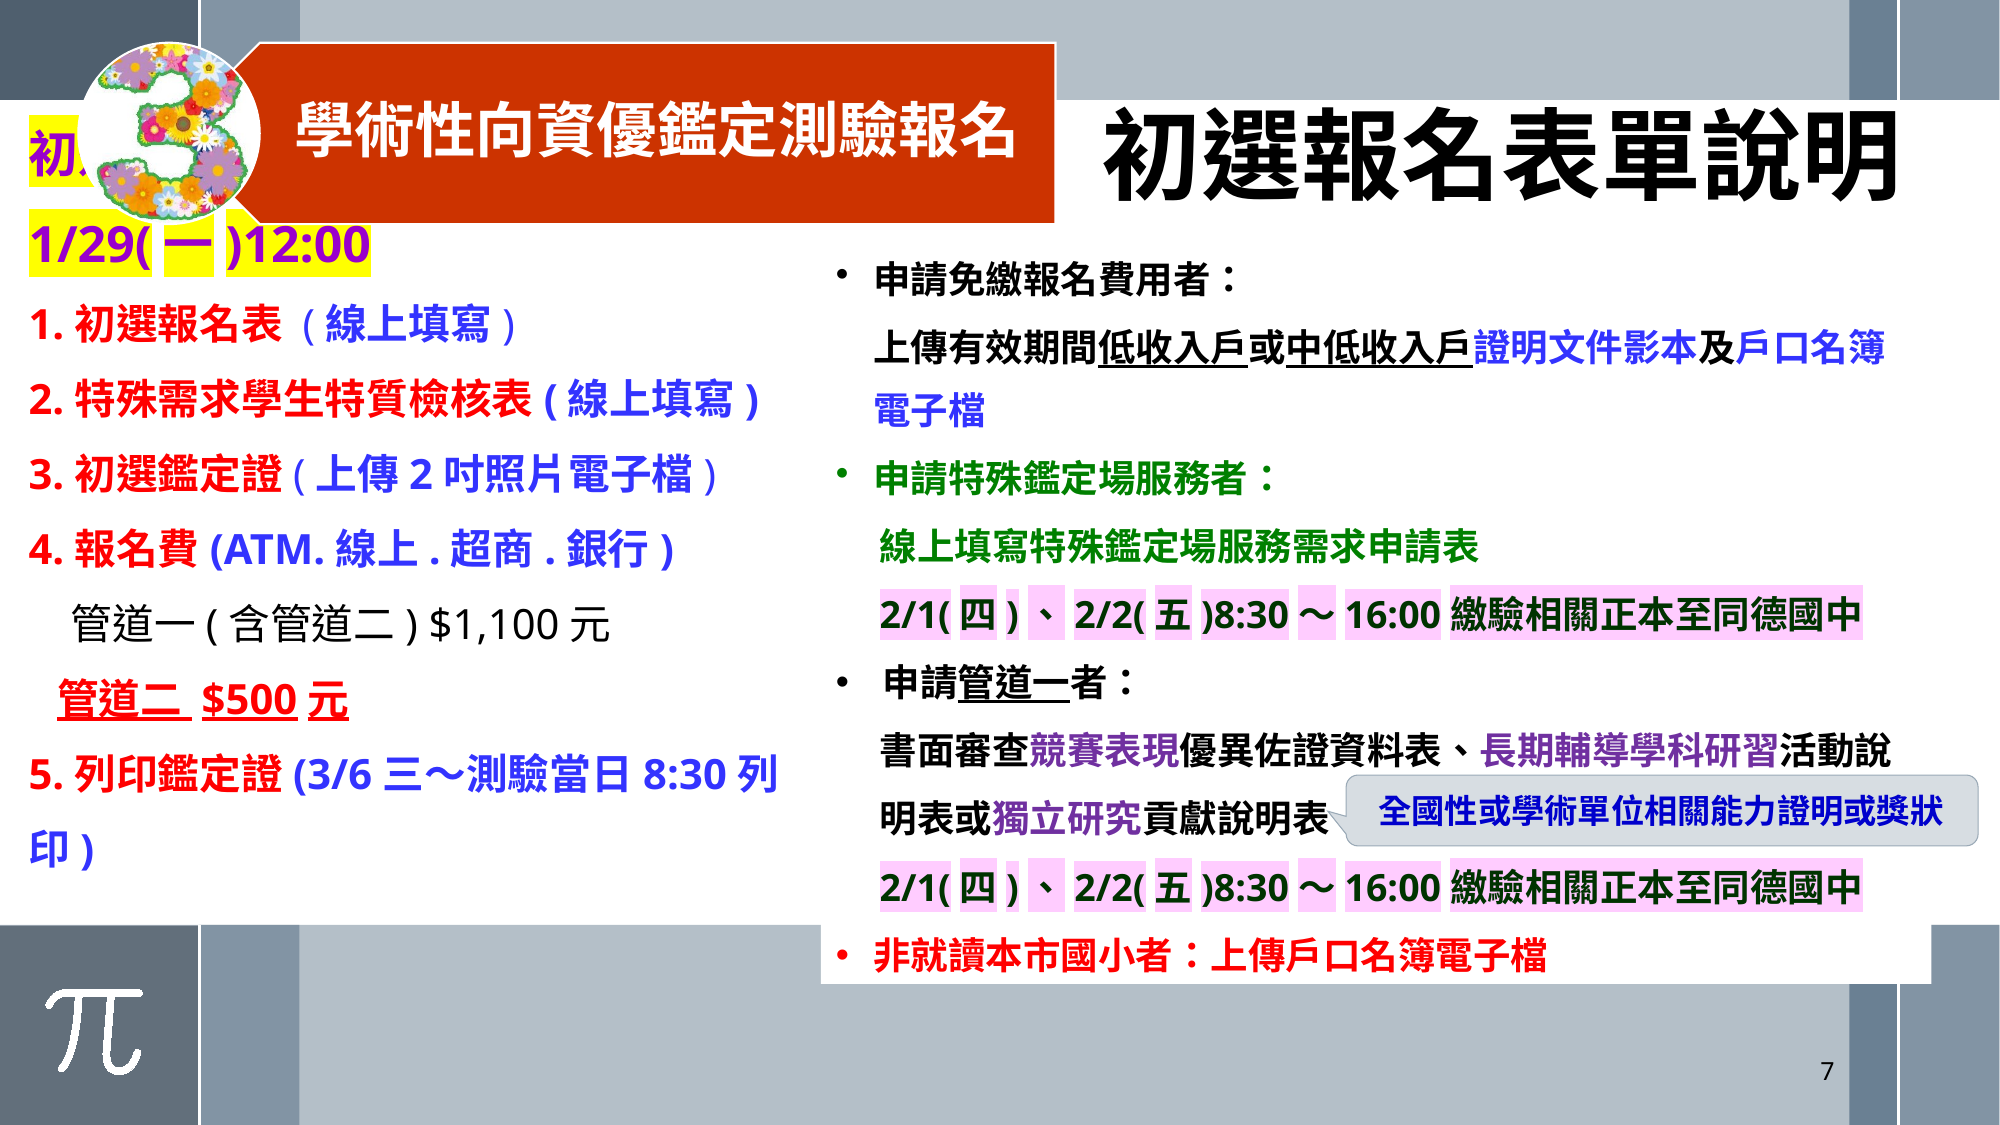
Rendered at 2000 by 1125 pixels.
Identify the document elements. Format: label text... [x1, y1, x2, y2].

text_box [1346, 775, 1983, 846]
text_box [78, 42, 1056, 225]
text_box 申請免繳報名費用者： 上傳有效期間低收入戶或中低收入戶證明文件影本及戶口名簿電子檔 申請特殊鑑定場服務者： 線上填寫特殊鑑定場服務需求申請表 2/1(四)、2/2(五)8:30～16:00繳驗相關正本至同德國中 申請管道一者： 書面審查競賽表現優異佐證資料表、長期輔導學科研習活動說 明表或獨立研究貢獻說明表 2/1(四)、2/2(五)8:30～16:00繳驗相關正本至同德國中 非就讀本市國小者：上傳戶口名簿電子檔 [820, 231, 1932, 984]
text_box 初選報名表單說明 [1087, 84, 1917, 220]
slide_number 7 [1749, 1042, 1850, 1103]
title 初選報名1/22(一)～1/29(一)12:00 1.初選報名表 (線上填寫) 2.特殊需求學生特質檢核表(線上填寫) 3.初選鑑定證(上傳2吋照片電子檔) 4.報名費(ATM.線上.超商.銀行) 管道一(含管道二) $1,100元 管道二 $500元 5.列印鑑定證(3/6三～測驗當日8:30列印) [13, 234, 820, 880]
